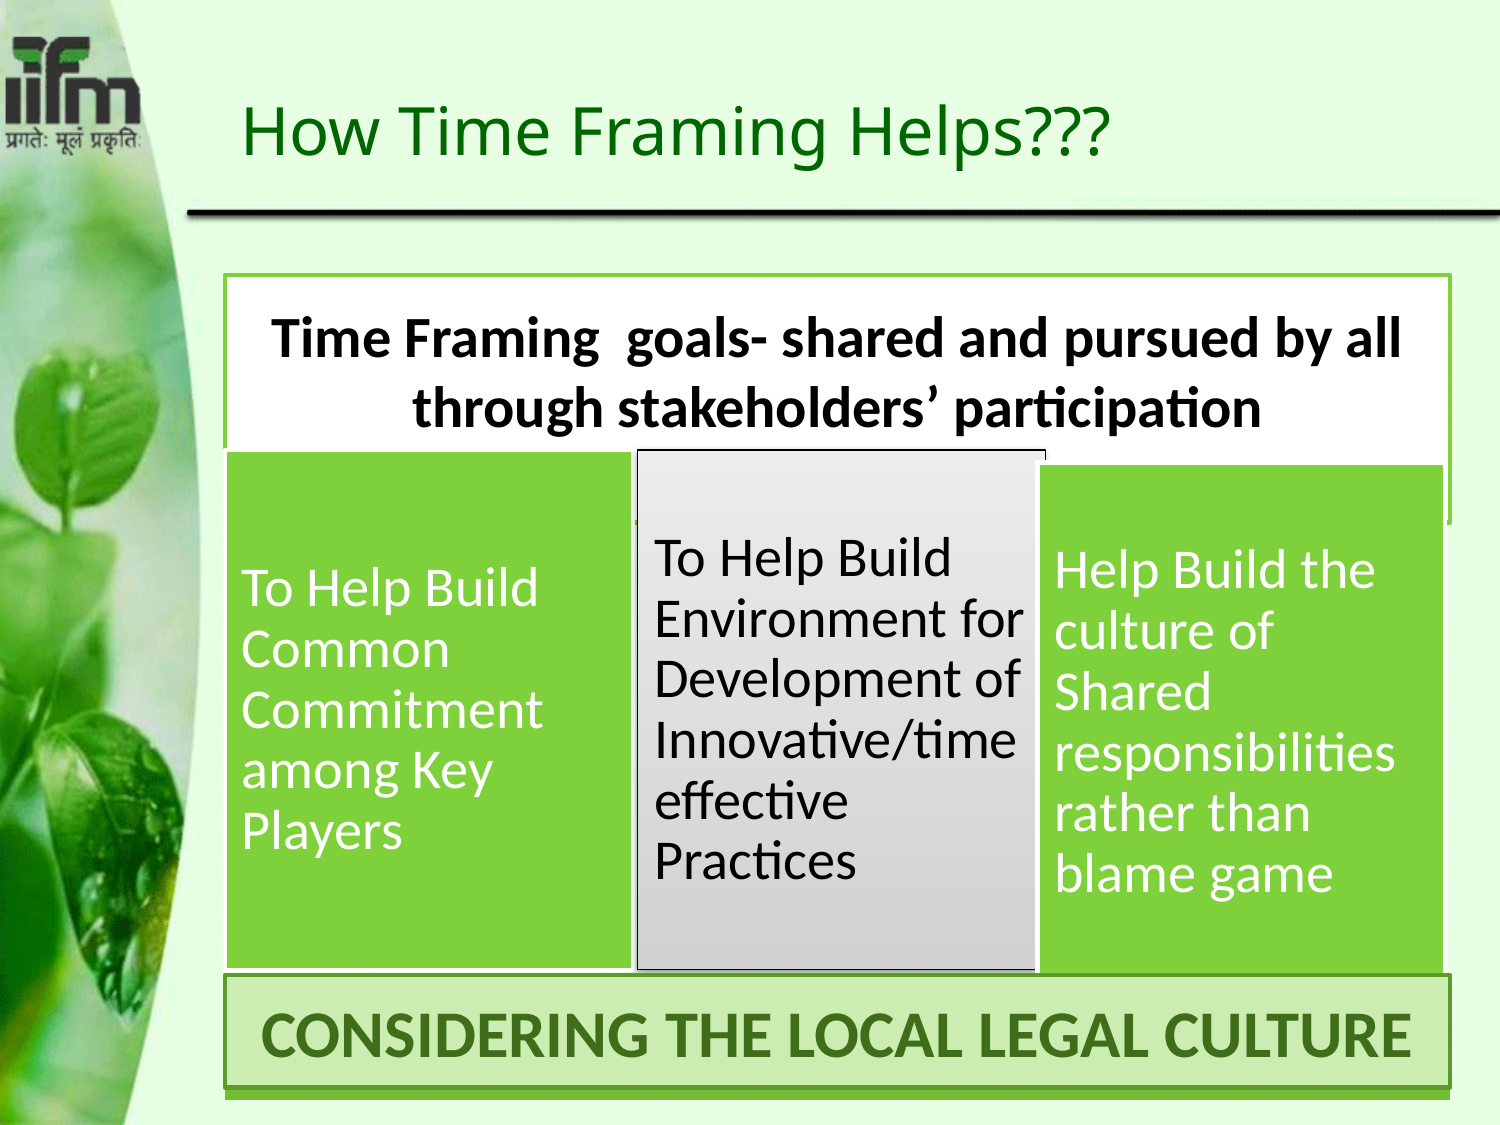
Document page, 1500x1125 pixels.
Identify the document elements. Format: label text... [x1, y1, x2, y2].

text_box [224, 274, 1451, 1101]
picture [0, 0, 1500, 1125]
title How Time Framing Helps??? [225, 45, 1450, 213]
